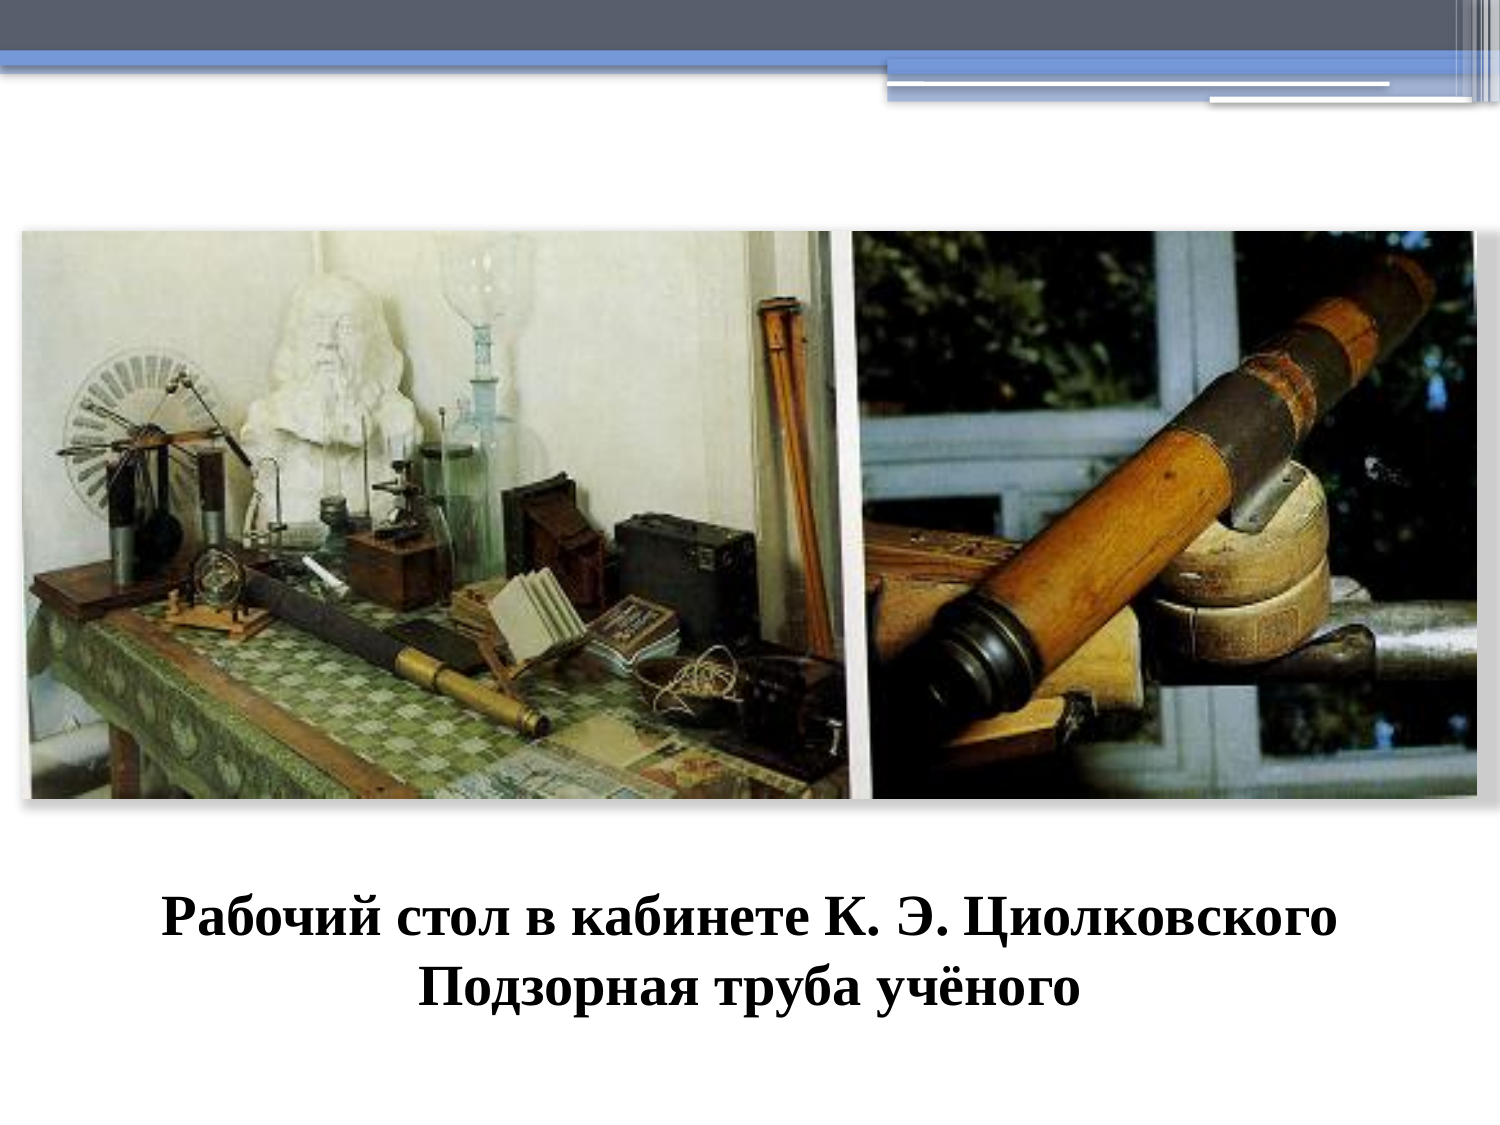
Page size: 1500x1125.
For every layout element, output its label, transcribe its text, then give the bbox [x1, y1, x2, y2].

picture [22, 231, 1478, 799]
text_box Рабочий стол в кабинете К. Э. Циолковского Подзорная труба учёного [70, 869, 1430, 1025]
